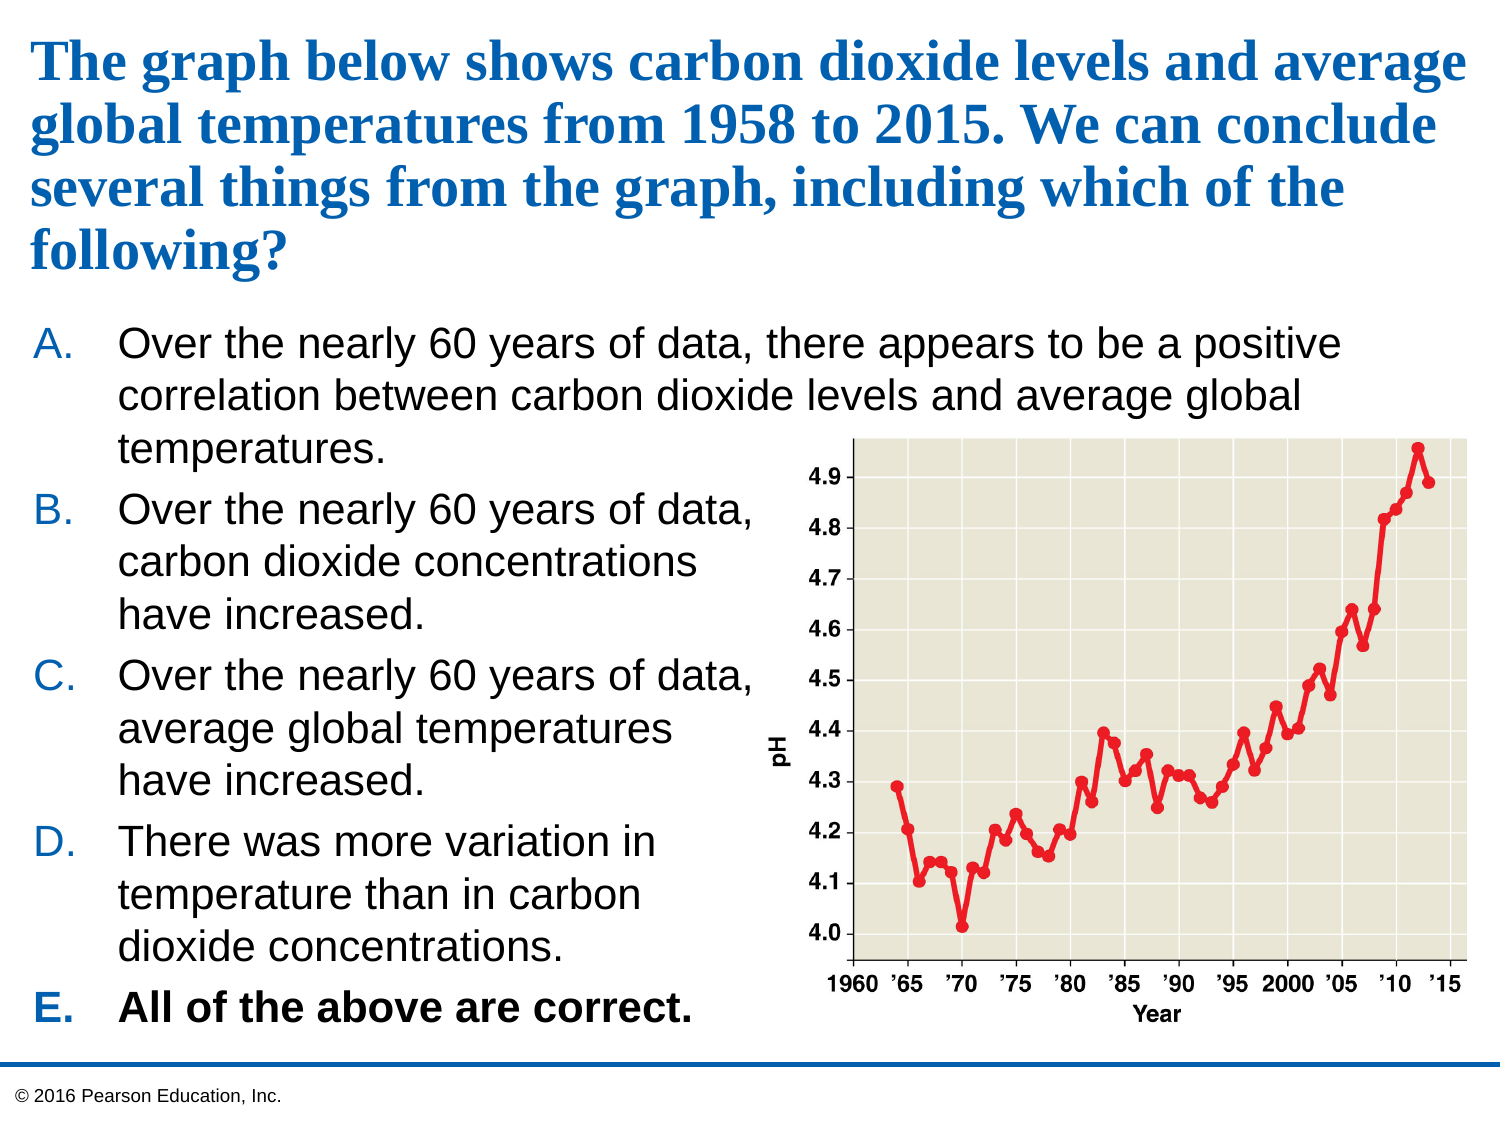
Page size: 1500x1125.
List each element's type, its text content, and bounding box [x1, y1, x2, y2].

list Over the nearly 60 years of data, there appears to be a positive correlation between carbon dioxide levels and average global temperatures. Over the nearly 60 years of data, carbon dioxide concentrations have increased. Over the nearly 60 years of data, average global temperatures have increased. There was more variation in temperature than in carbon dioxide concentrations. All of the above are correct. [23, 314, 1453, 1043]
picture [765, 435, 1470, 1025]
title The graph below shows carbon dioxide levels and average global temperatures from 1958 to 2015. We can conclude several things from the graph, including which of the following? [29, 29, 1470, 292]
footer © 2016 Pearson Education, Inc. [0, 1064, 507, 1125]
